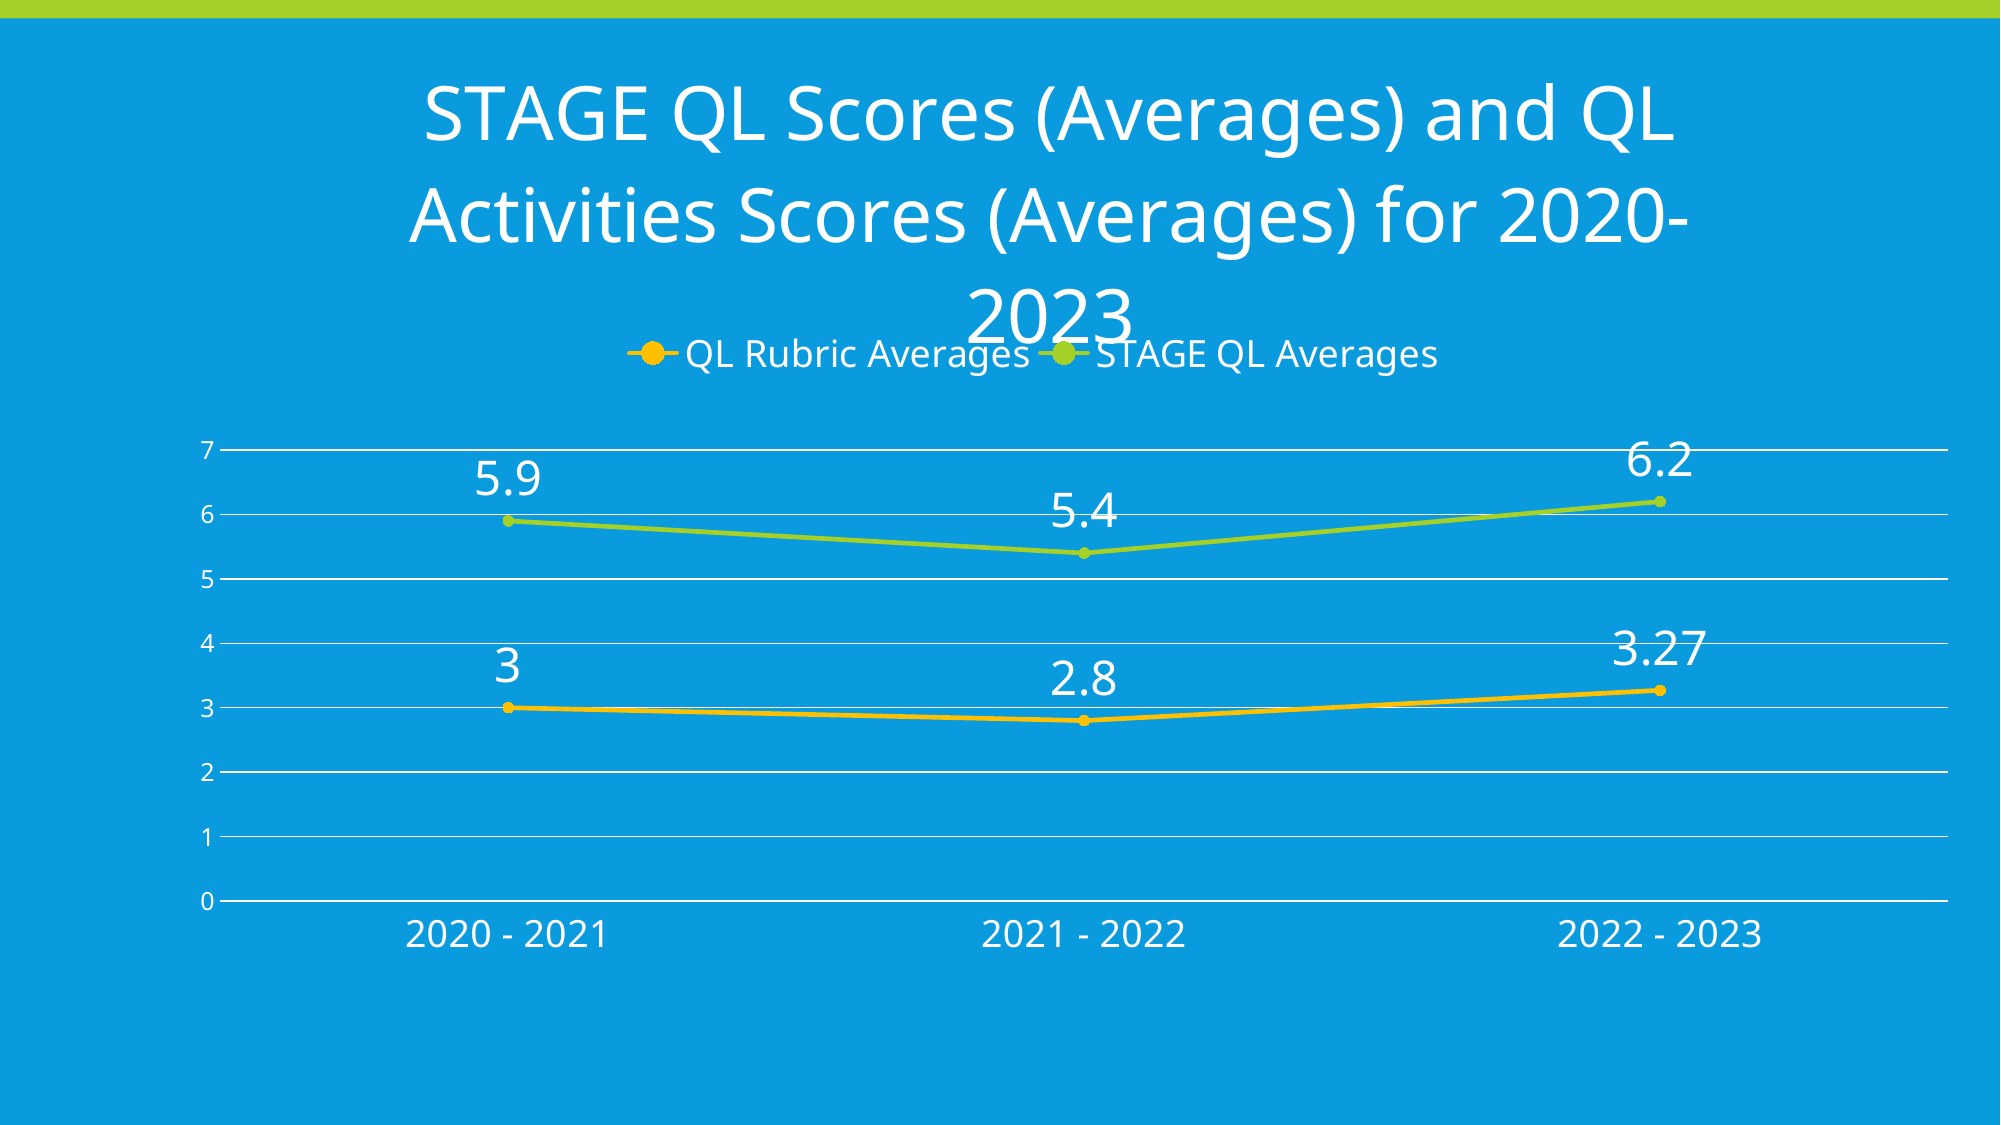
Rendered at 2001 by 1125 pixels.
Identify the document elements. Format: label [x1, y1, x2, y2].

chart [156, 37, 1957, 1088]
